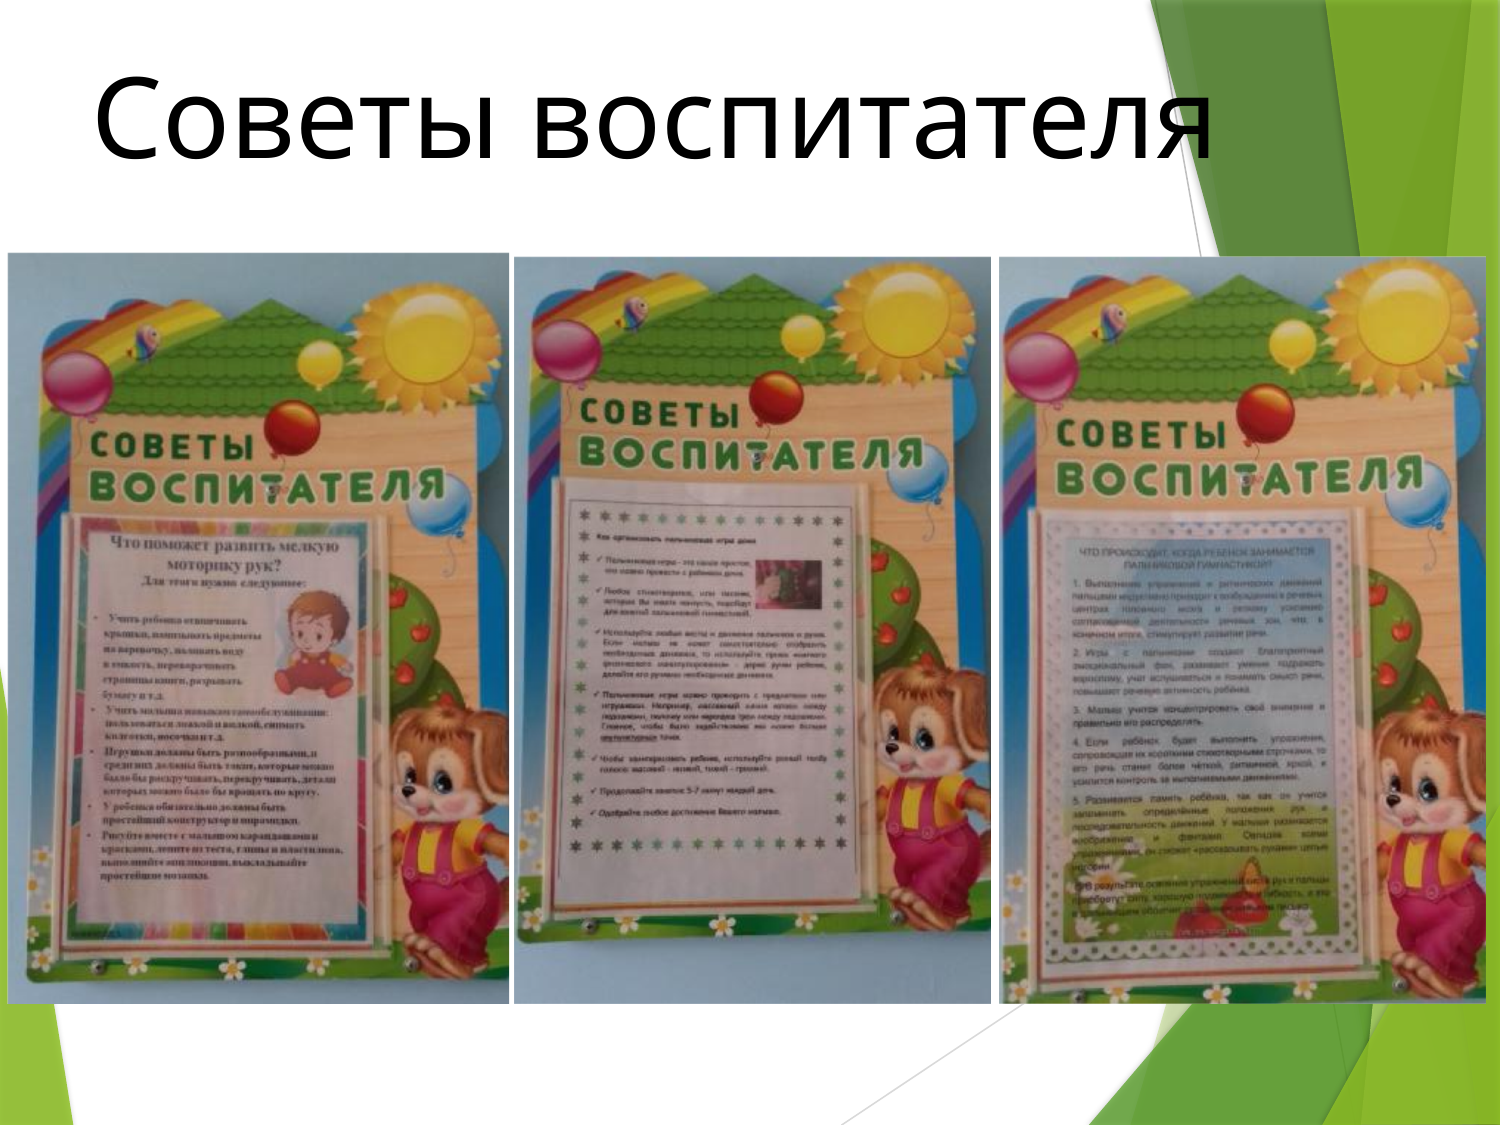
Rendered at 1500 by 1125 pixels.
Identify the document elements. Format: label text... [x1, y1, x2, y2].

picture [0, 253, 1500, 1004]
title Советы воспитателя [76, 38, 1427, 244]
